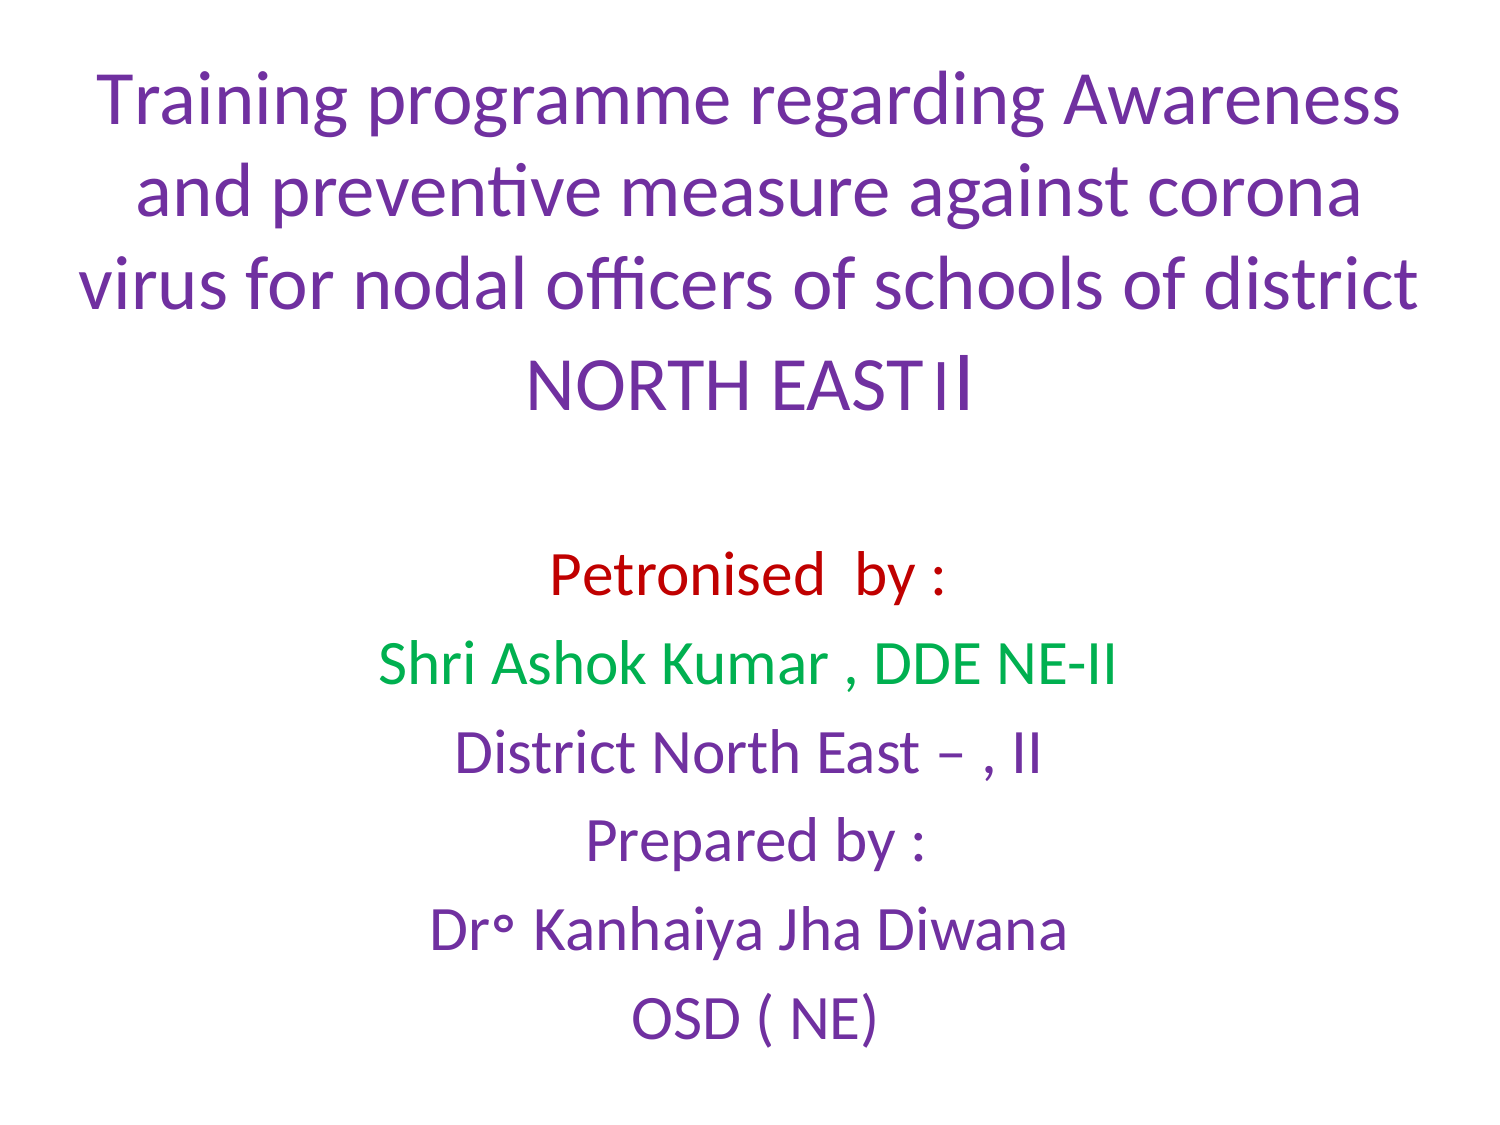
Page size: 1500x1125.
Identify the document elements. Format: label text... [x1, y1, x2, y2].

subtitle Petronised by : Shri Ashok Kumar , DDE NE-II District North East – , II Prepared by : Dr॰ Kanhaiya Jha Diwana OSD ( NE) [62, 525, 1450, 1063]
title Training programme regarding Awareness and preventive measure against corona virus for nodal officers of schools of district NORTH EAST।I [50, 37, 1450, 438]
